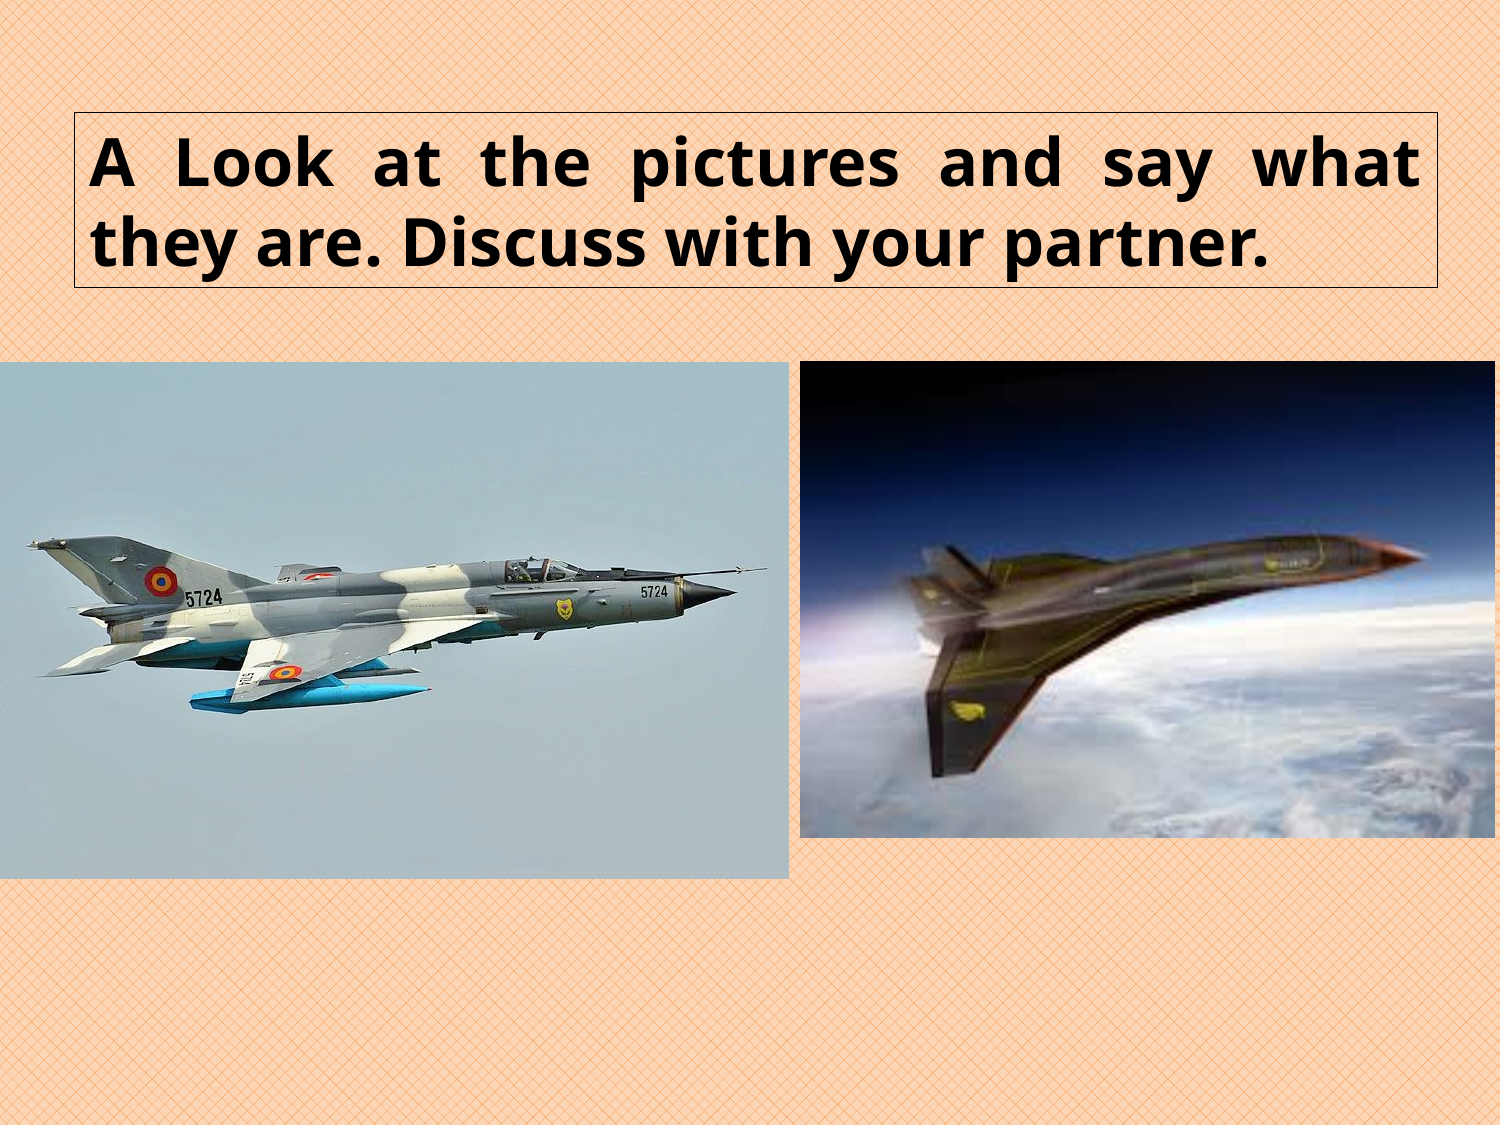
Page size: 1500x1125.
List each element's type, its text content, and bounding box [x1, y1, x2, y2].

picture [0, 362, 789, 880]
text_box A Look at the pictures and say what they are. Discuss with your partner. [74, 112, 1438, 288]
picture [799, 360, 1496, 838]
